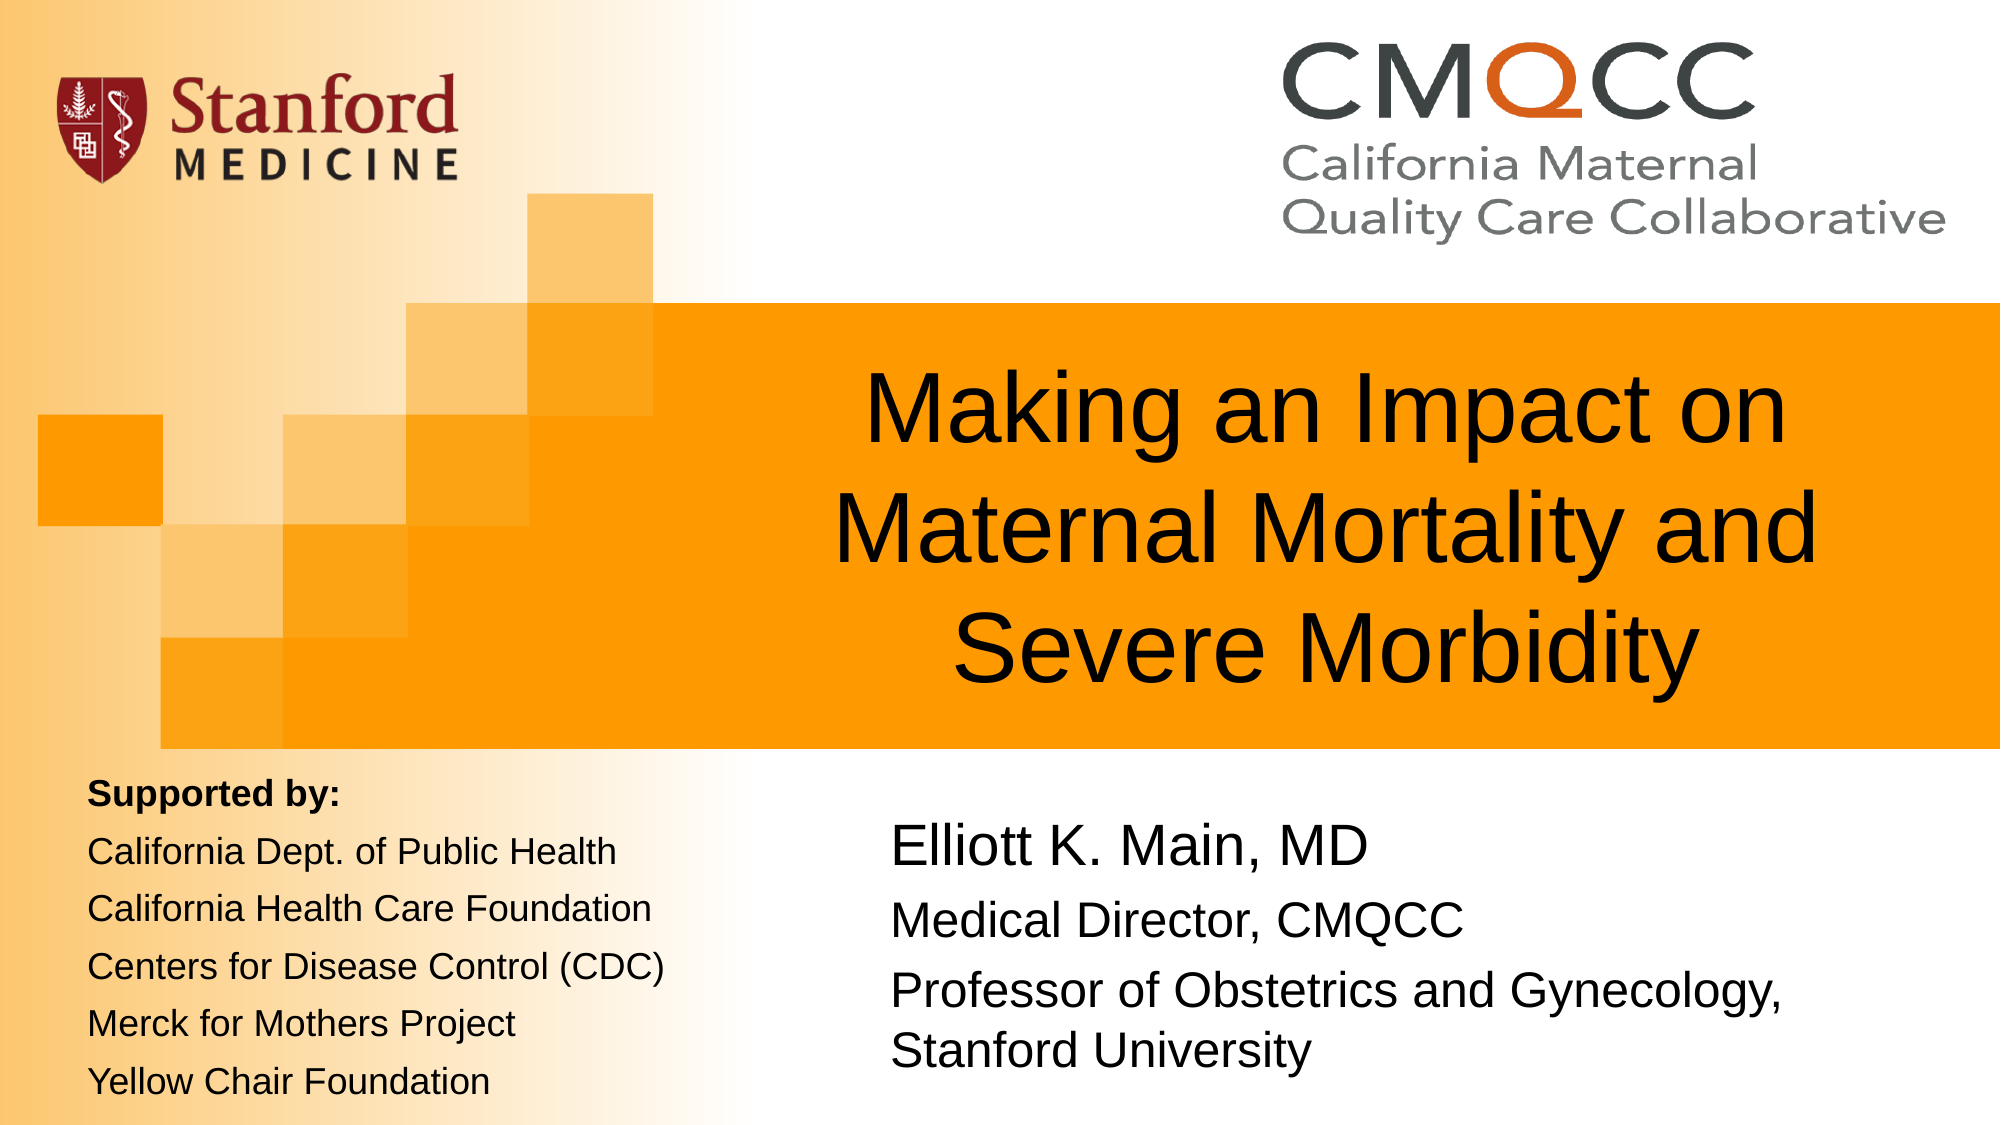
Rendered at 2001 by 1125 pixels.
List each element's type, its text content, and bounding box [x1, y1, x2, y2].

title Making an Impact on Maternal Mortality and Severe Morbidity [726, 341, 1927, 704]
text_box Supported by: California Dept. of Public Health California Health Care Foundation Centers for Disease Control (CDC) Merck for Mothers Project Yellow Chair Foundation [72, 761, 848, 1110]
subtitle Elliott K. Main, MD Medical Director, CMQCC Professor of Obstetrics and Gynecology, Stanford University [875, 800, 1913, 1090]
picture [1275, 37, 1950, 250]
picture [0, 37, 563, 233]
